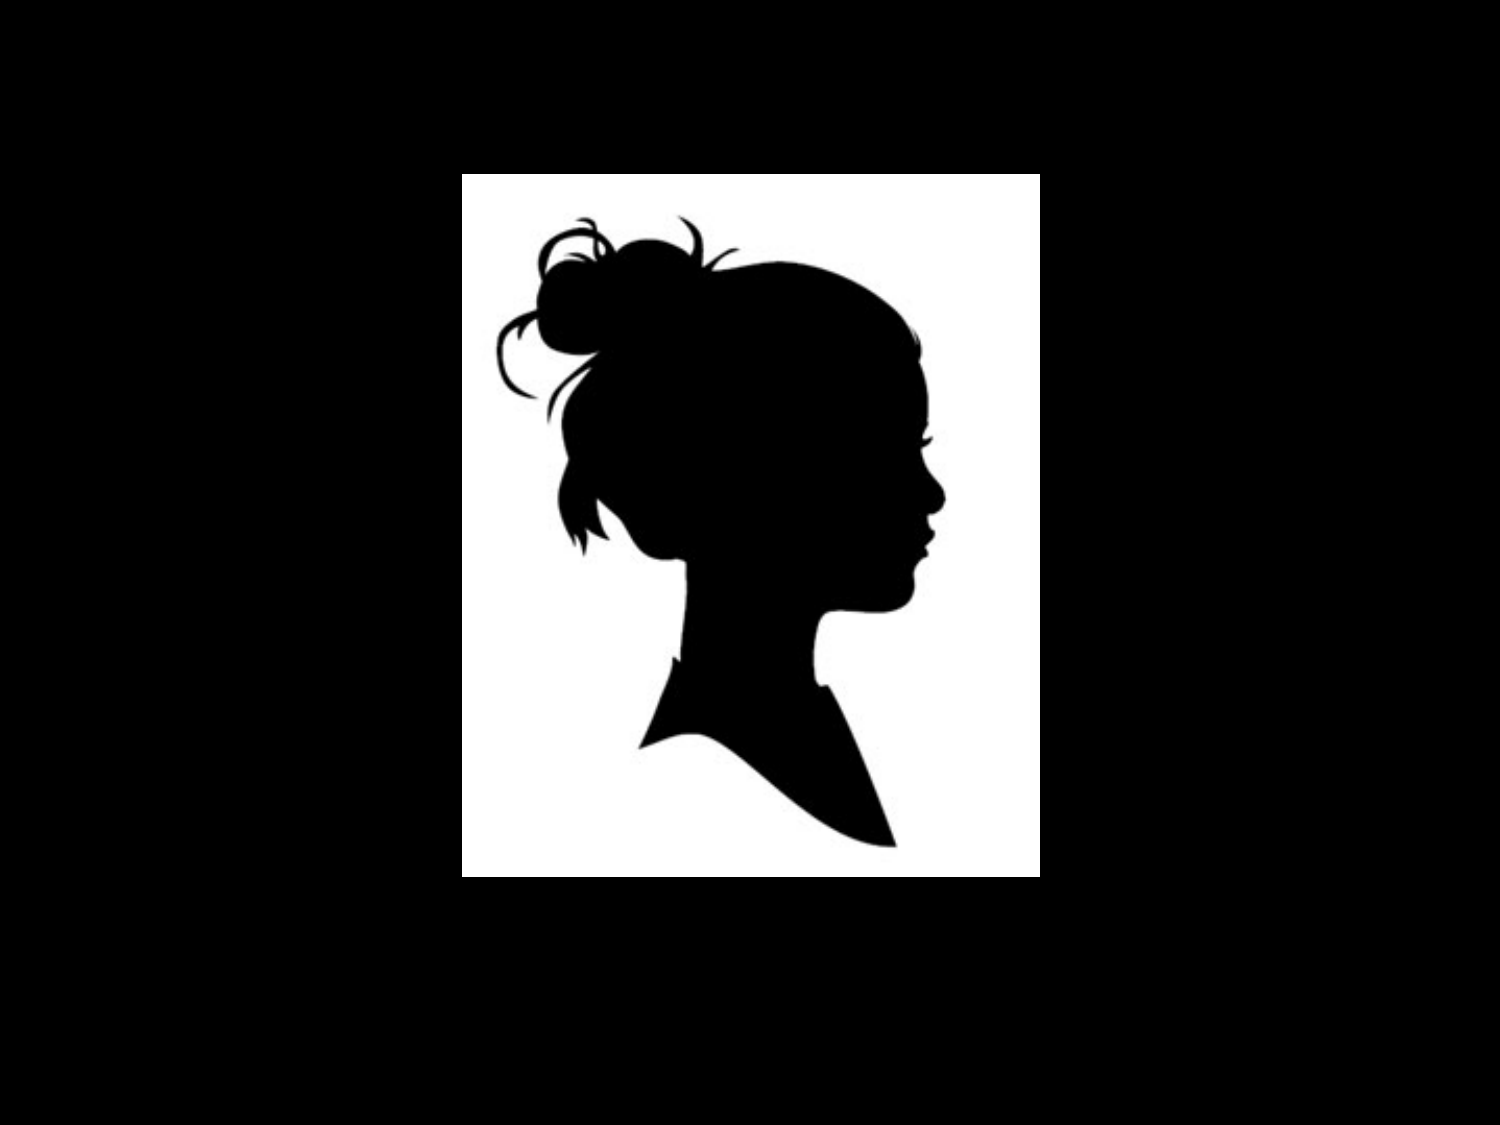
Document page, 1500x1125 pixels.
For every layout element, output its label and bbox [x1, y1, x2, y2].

picture [462, 174, 1040, 878]
